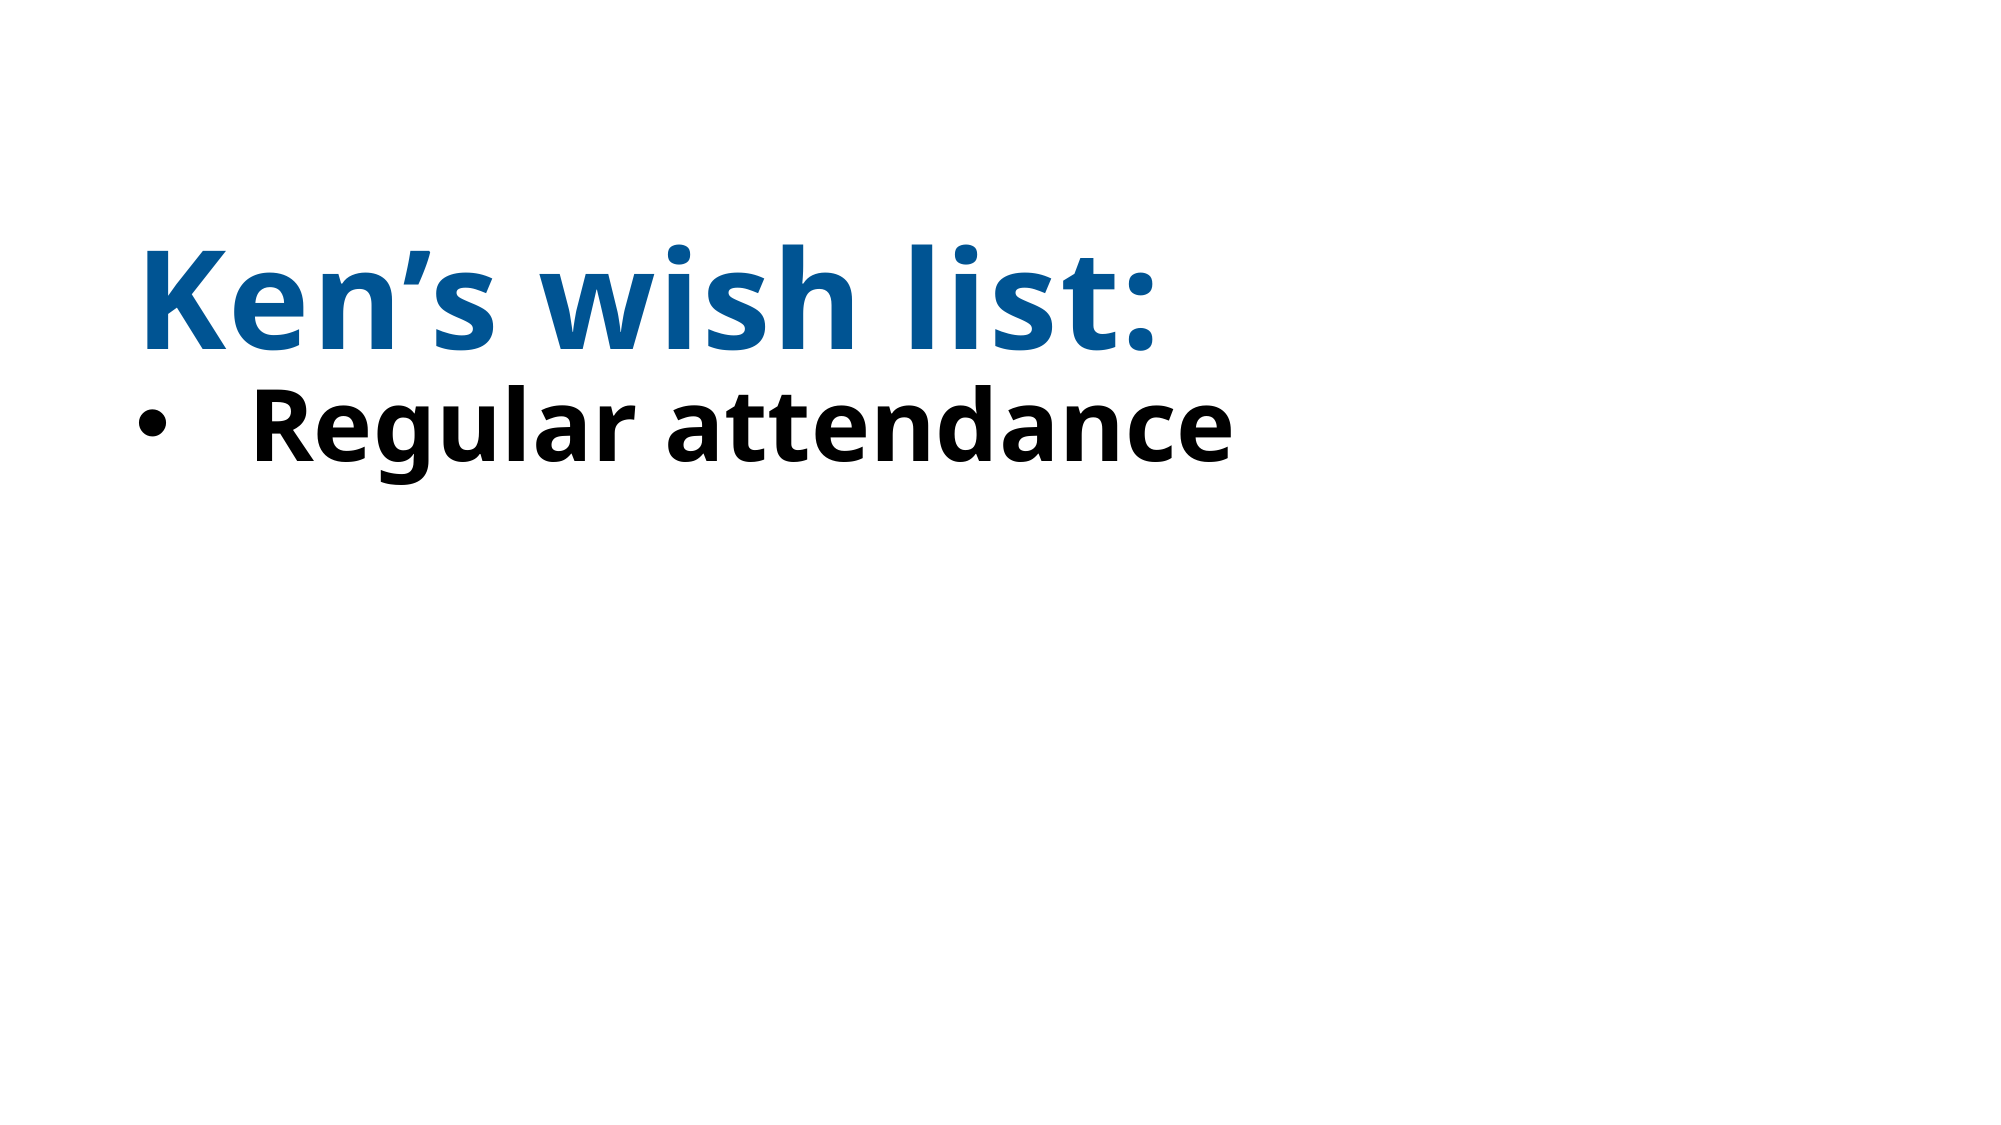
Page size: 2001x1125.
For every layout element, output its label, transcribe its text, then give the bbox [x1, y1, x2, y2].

text_box Regular attendance [120, 354, 1898, 610]
text_box Ken’s wish list: [120, 204, 1816, 354]
